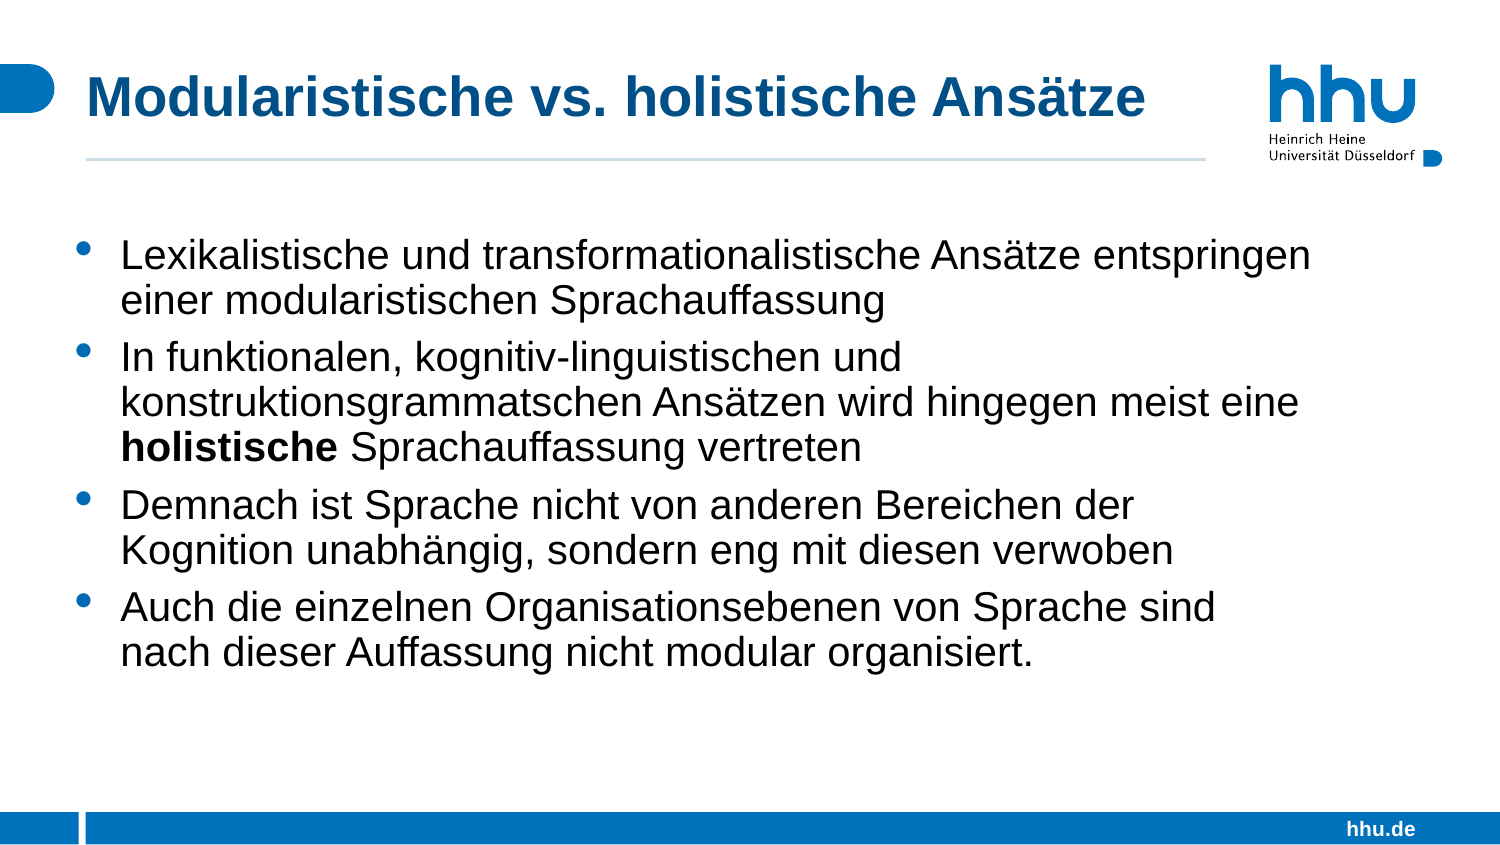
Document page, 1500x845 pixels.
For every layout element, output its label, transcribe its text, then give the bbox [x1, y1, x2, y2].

list Lexikalistische und transformationalistische Ansätze entspringen einer modularistischen Sprachauffassung In funktionalen, kognitiv-linguistischen und konstruktionsgrammatschen Ansätzen wird hingegen meist eine holistische Sprachauffassung vertreten Demnach ist Sprache nicht von anderen Bereichen der Kognition unabhängig, sondern eng mit diesen verwoben Auch die einzelnen Organisationsebenen von Sprache sind nach dieser Auffassung nicht modular organisiert. [76, 221, 1317, 780]
title Modularistische vs. holistische Ansätze [86, 54, 1376, 129]
